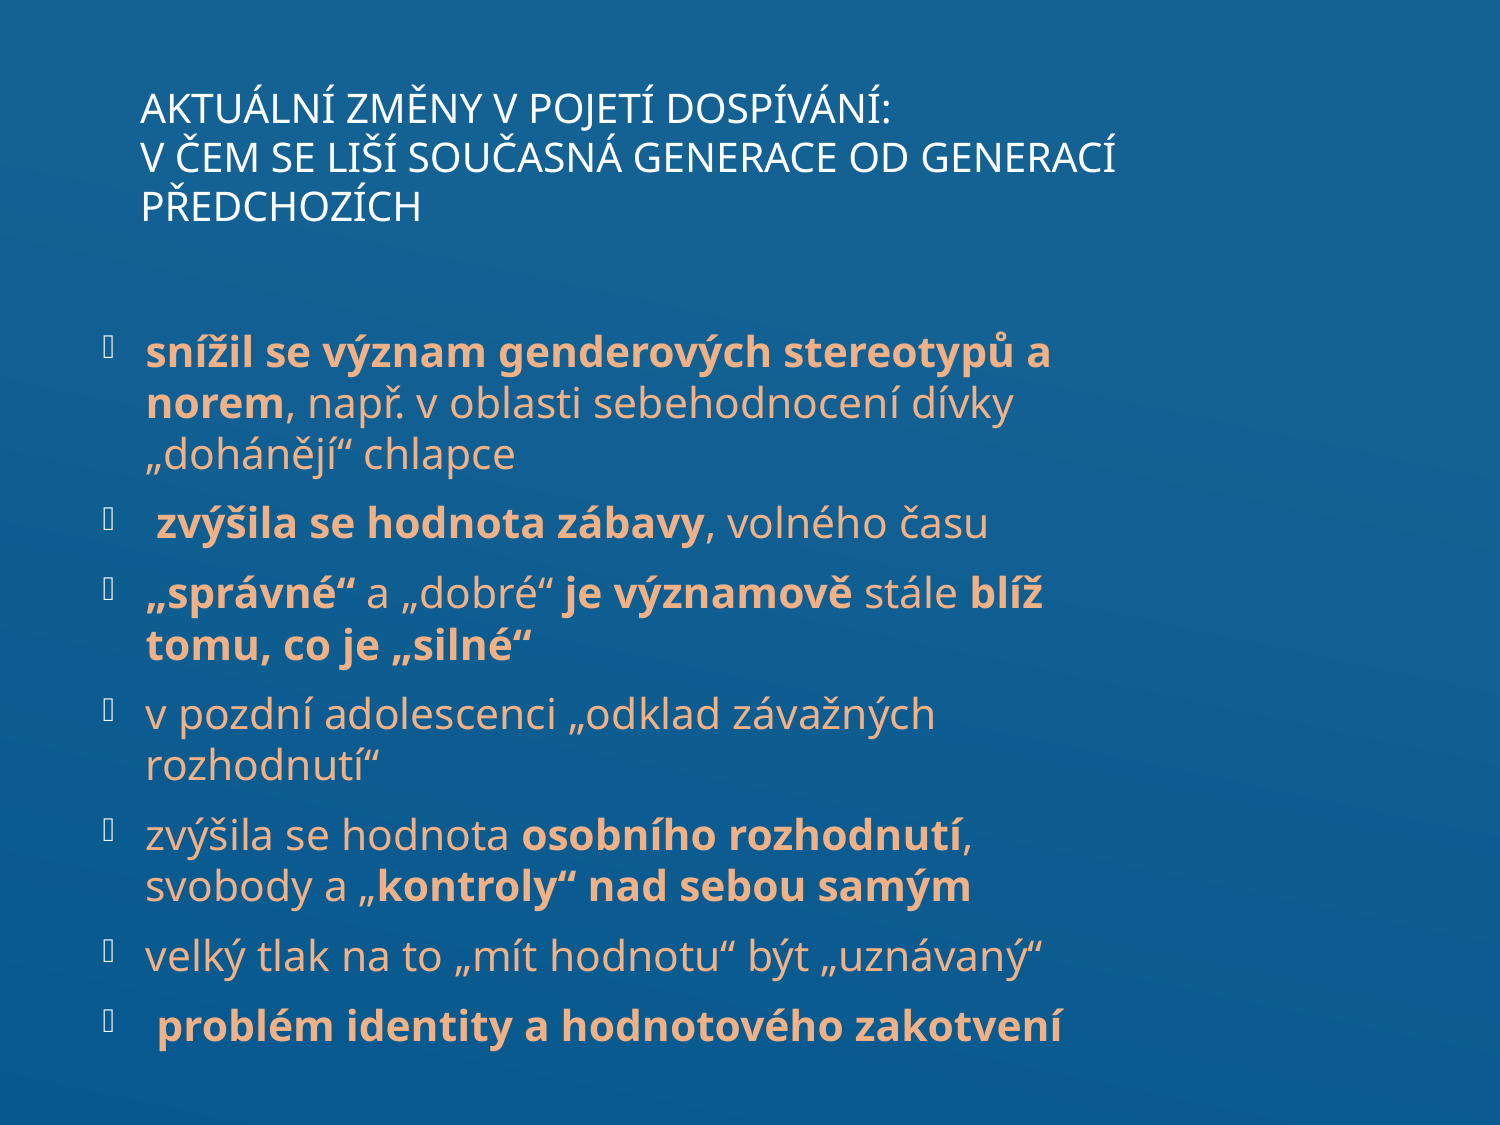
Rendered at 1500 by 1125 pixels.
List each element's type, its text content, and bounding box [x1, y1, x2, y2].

list snížil se význam genderových stereotypů a norem, např. v oblasti sebehodnocení dívky „dohánějí“ chlapce zvýšila se hodnota zábavy, volného času „správné“ a „dobré“ je významově stále blíž tomu, co je „silné“ v pozdní adolescenci „odklad závažných rozhodnutí“ zvýšila se hodnota osobního rozhodnutí, svobody a „kontroly“ nad sebou samým velký tlak na to „mít hodnotu“ být „uznávaný“ problém identity a hodnotového zakotvení [87, 312, 1163, 1113]
title Aktuální změny v pojetí dospívání: v čem se liší současná generace od generací předchozích [125, 75, 1201, 238]
